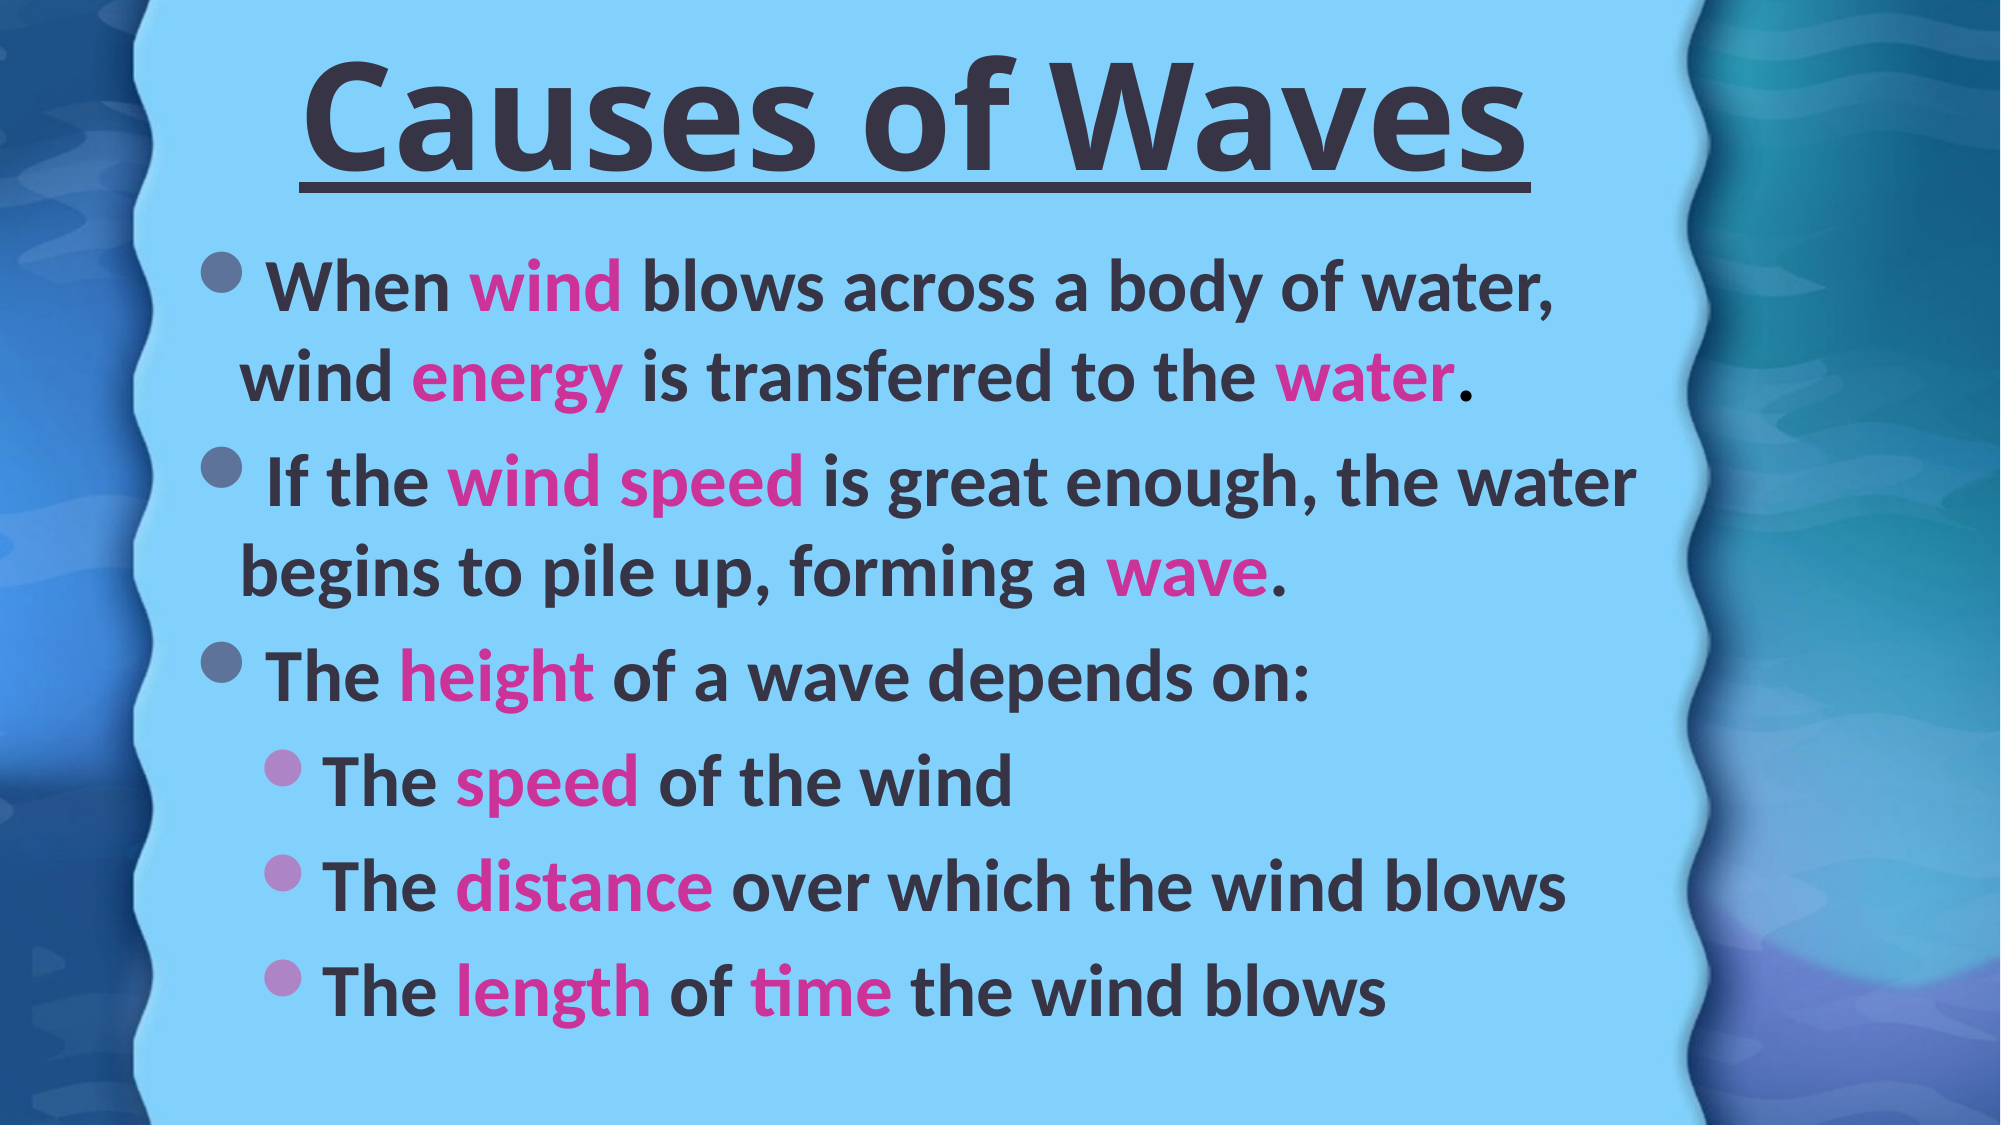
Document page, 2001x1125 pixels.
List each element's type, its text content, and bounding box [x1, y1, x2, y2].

title Causes of Waves [170, 12, 1659, 201]
picture [0, 0, 2001, 1125]
list When wind blows across a body of water, wind energy is transferred to the water. If the wind speed is great enough, the water begins to pile up, forming a wave. The height of a wave depends on: The speed of the wind The distance over which the wind blows The length of time the wind blows [179, 228, 1683, 1115]
